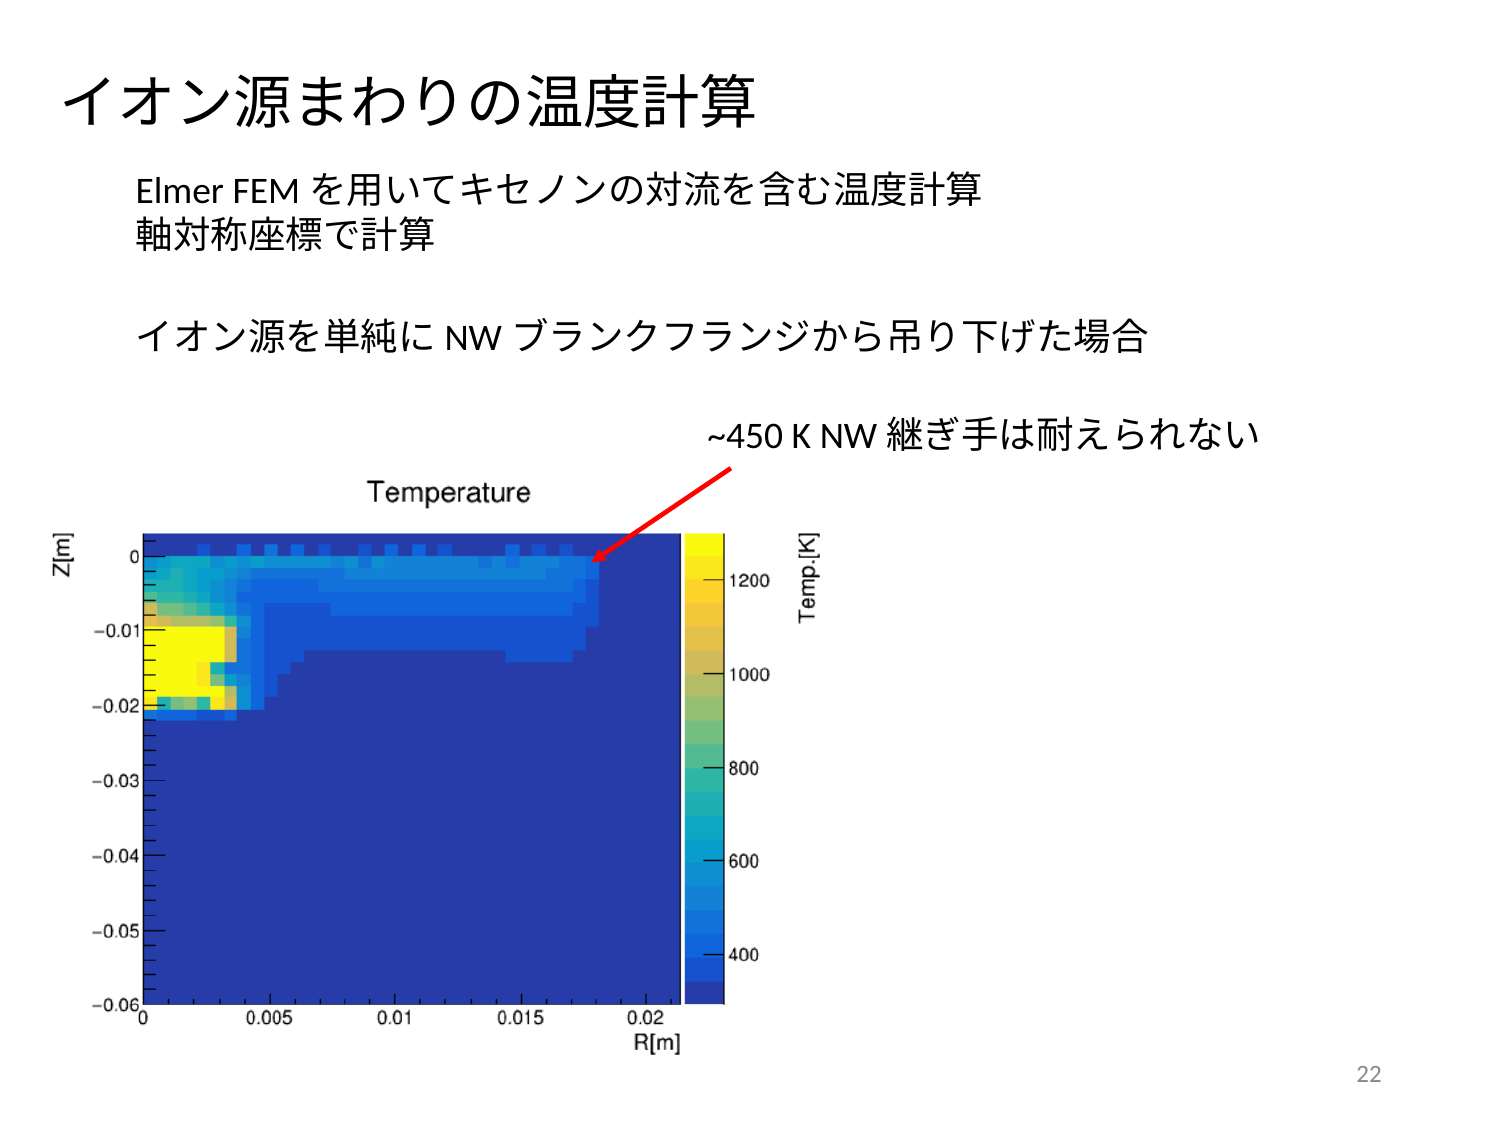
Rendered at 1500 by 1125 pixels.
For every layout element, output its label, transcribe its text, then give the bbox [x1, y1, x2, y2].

slide_number 22 [1059, 1042, 1397, 1103]
text_box Elmer FEMを用いてキセノンの対流を含む温度計算 軸対称座標で計算 [120, 158, 1342, 264]
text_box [590, 467, 732, 563]
text_box イオン源まわりの温度計算 [44, 57, 1086, 143]
text_box ~450 K NW継ぎ手は耐えられない [692, 403, 1312, 463]
picture [24, 467, 848, 1095]
text_box イオン源を単純にNWブランクフランジから吊り下げた場合 [120, 305, 1380, 366]
